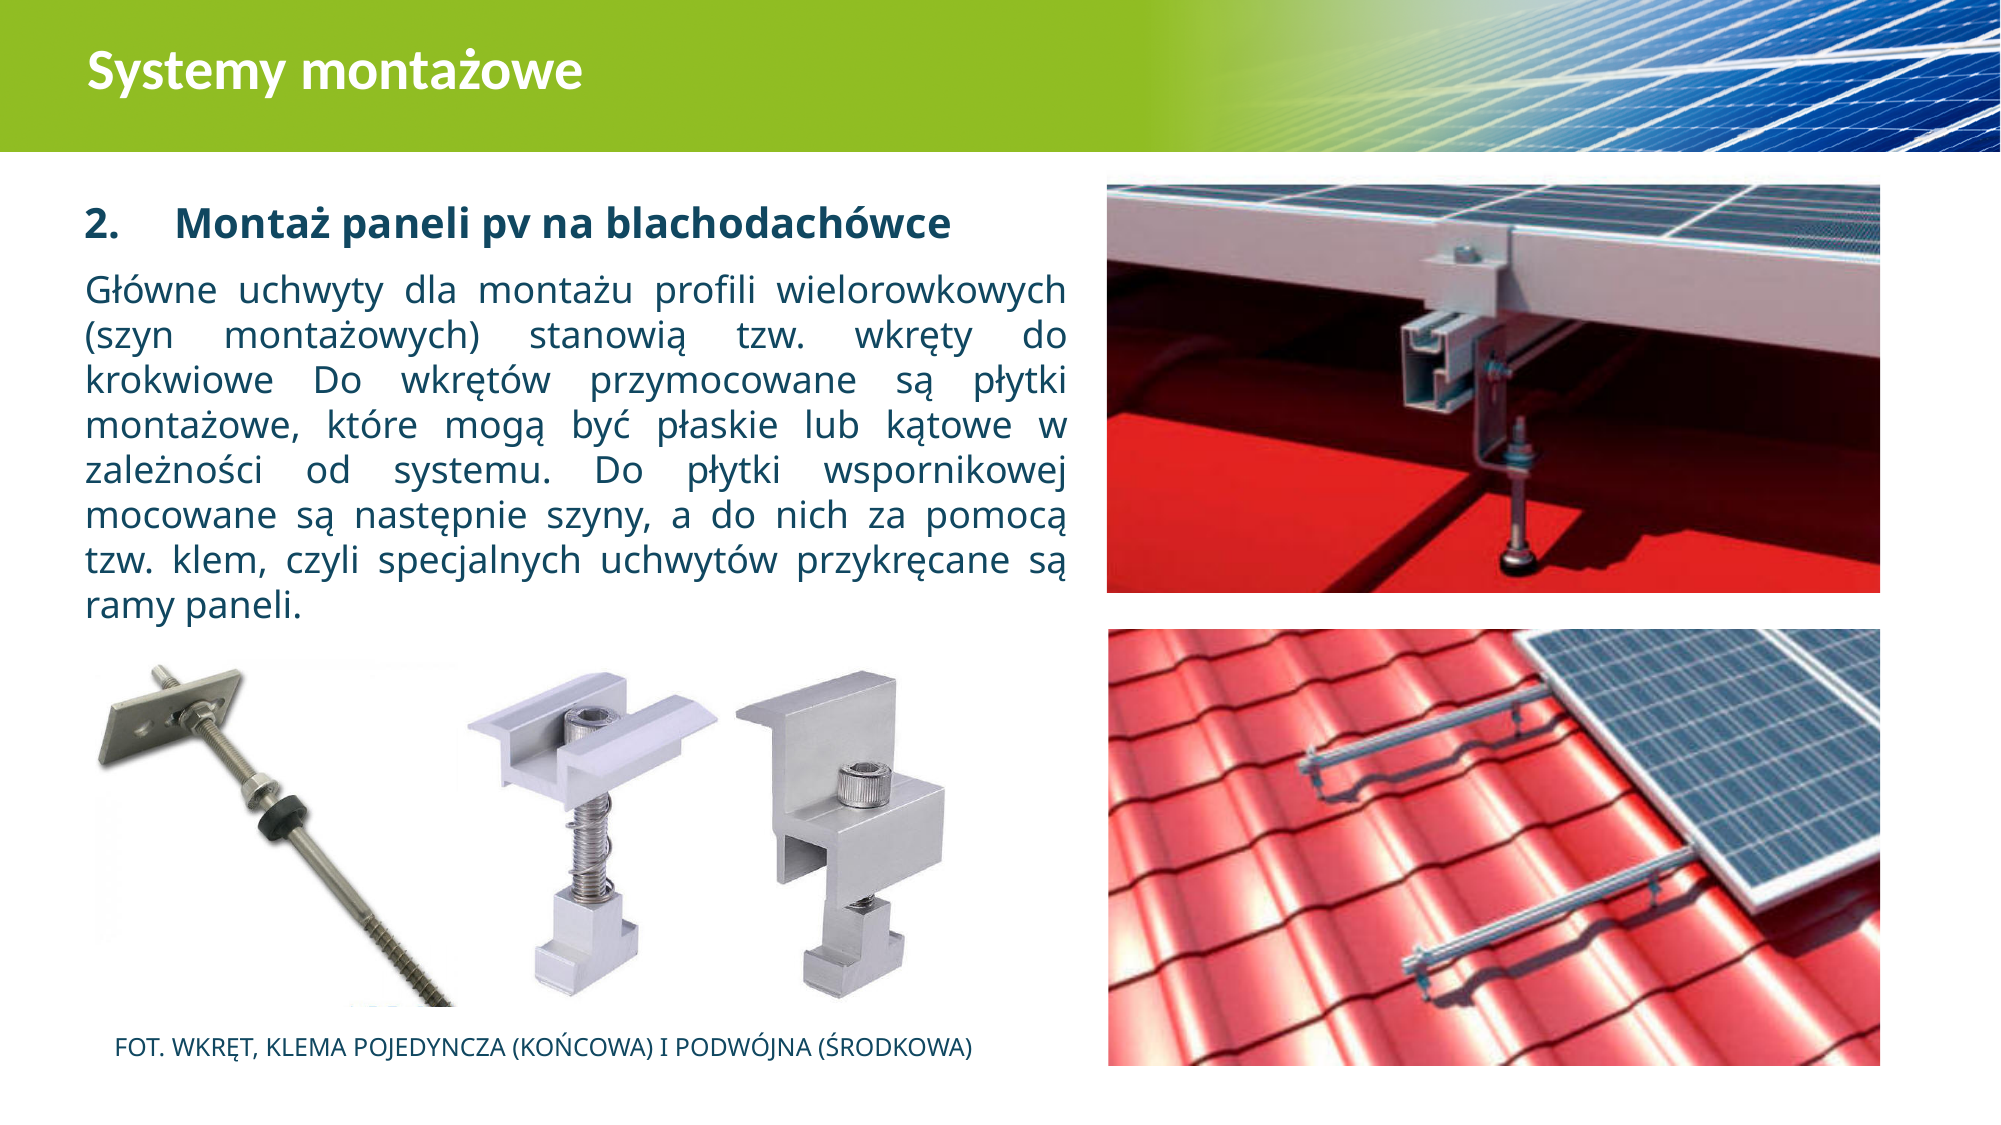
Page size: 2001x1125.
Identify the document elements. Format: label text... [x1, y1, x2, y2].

text_box 2. Montaż paneli pv na blachodachówce Główne uchwyty dla montażu profili wielorowkowych (szyn montażowych) stanowią tzw. wkręty do krokwiowe Do wkrętów przymocowane są płytki montażowe, które mogą być płaskie lub kątowe w zależności od systemu. Do płytki wspornikowej mocowane są następnie szyny, a do nich za pomocą tzw. klem, czyli specjalnych uchwytów przykręcane są ramy paneli. [70, 189, 1084, 634]
text_box FOT. WKRĘT, KLEMA POJEDYNCZA (KOŃCOWA) I PODWÓJNA (ŚRODKOWA) [99, 1024, 989, 1070]
picture [0, 0, 2001, 1125]
text_box Systemy montażowe [73, 23, 599, 109]
